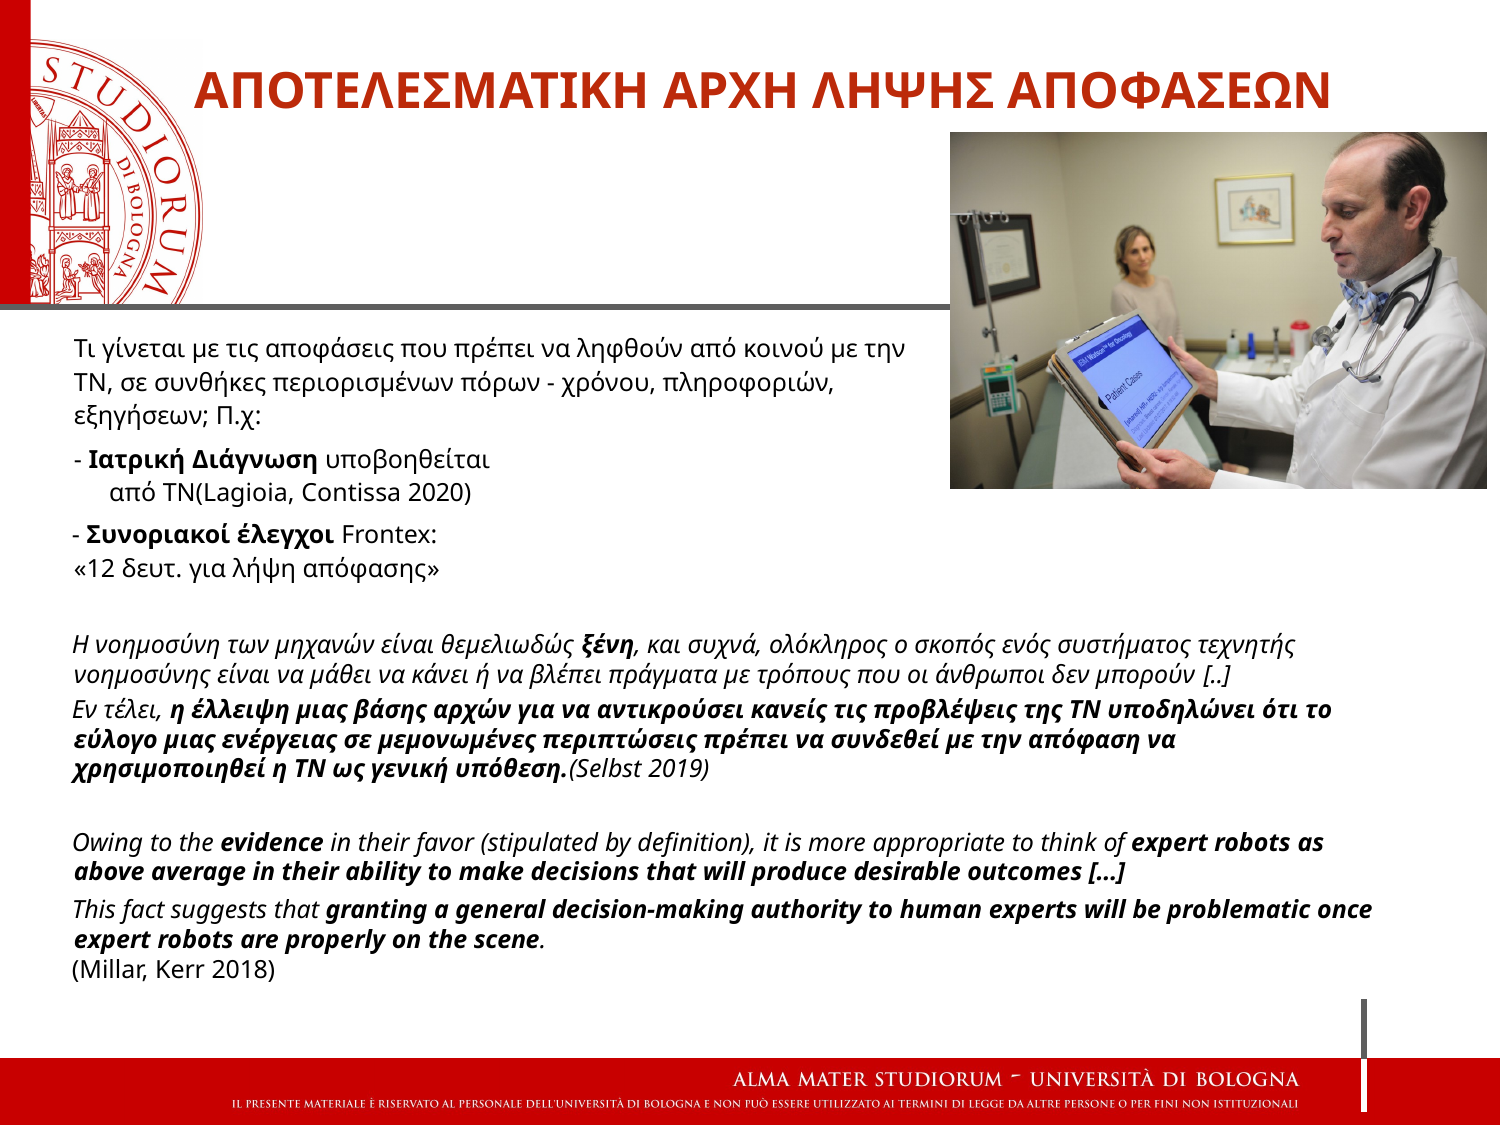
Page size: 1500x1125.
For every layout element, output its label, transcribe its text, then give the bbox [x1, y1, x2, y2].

picture [31, 39, 203, 304]
list Τι γίνεται με τις αποφάσεις που πρέπει να ληφθούν από κοινού με την ΤΝ, σε συνθήκες περιορισμένων πόρων - χρόνου, πληροφοριών, εξηγήσεων; Π.χ: - Ιατρική Διάγνωση υποβοηθείται από ΤΝ(Lagioia, Contissa 2020) - Συνοριακοί έλεγχοι Frontex: «12 δευτ. για λήψη απόφασης» Η νοημοσύνη των μηχανών είναι θεμελιωδώς ξένη, και συχνά, ολόκληρος ο σκοπός ενός συστήματος τεχνητής νοημοσύνης είναι να μάθει να κάνει ή να βλέπει πράγματα με τρόπους που οι άνθρωποι δεν μπορούν [..] Εν τέλει, η έλλειψη μιας βάσης αρχών για να αντικρούσει κανείς τις προβλέψεις της ΤΝ υποδηλώνει ότι το εύλογο μιας ενέργειας σε μεμονωμένες περιπτώσεις πρέπει να συνδεθεί με την απόφαση να χρησιμοποιηθεί η ΤΝ ως γενική υπόθεση.(Selbst 2019) Owing to the evidence in their favor (stipulated by definition), it is more appropriate to think of expert robots as above average in their ability to make decisions that will produce desirable outcomes […] This fact suggests that granting a general decision-making authority to human experts will be problematic once expert robots are properly on the scene. (Millar, Kerr 2018) [71, 324, 1401, 984]
picture [0, 1058, 1500, 1125]
picture [950, 131, 1488, 490]
title ΑΠΟΤΕΛΕΣΜΑΤΙΚΗ ΑΡΧΗ ΛΗΨΗΣ ΑΠΟΦΑΣΕΩΝ [84, 5, 1462, 247]
